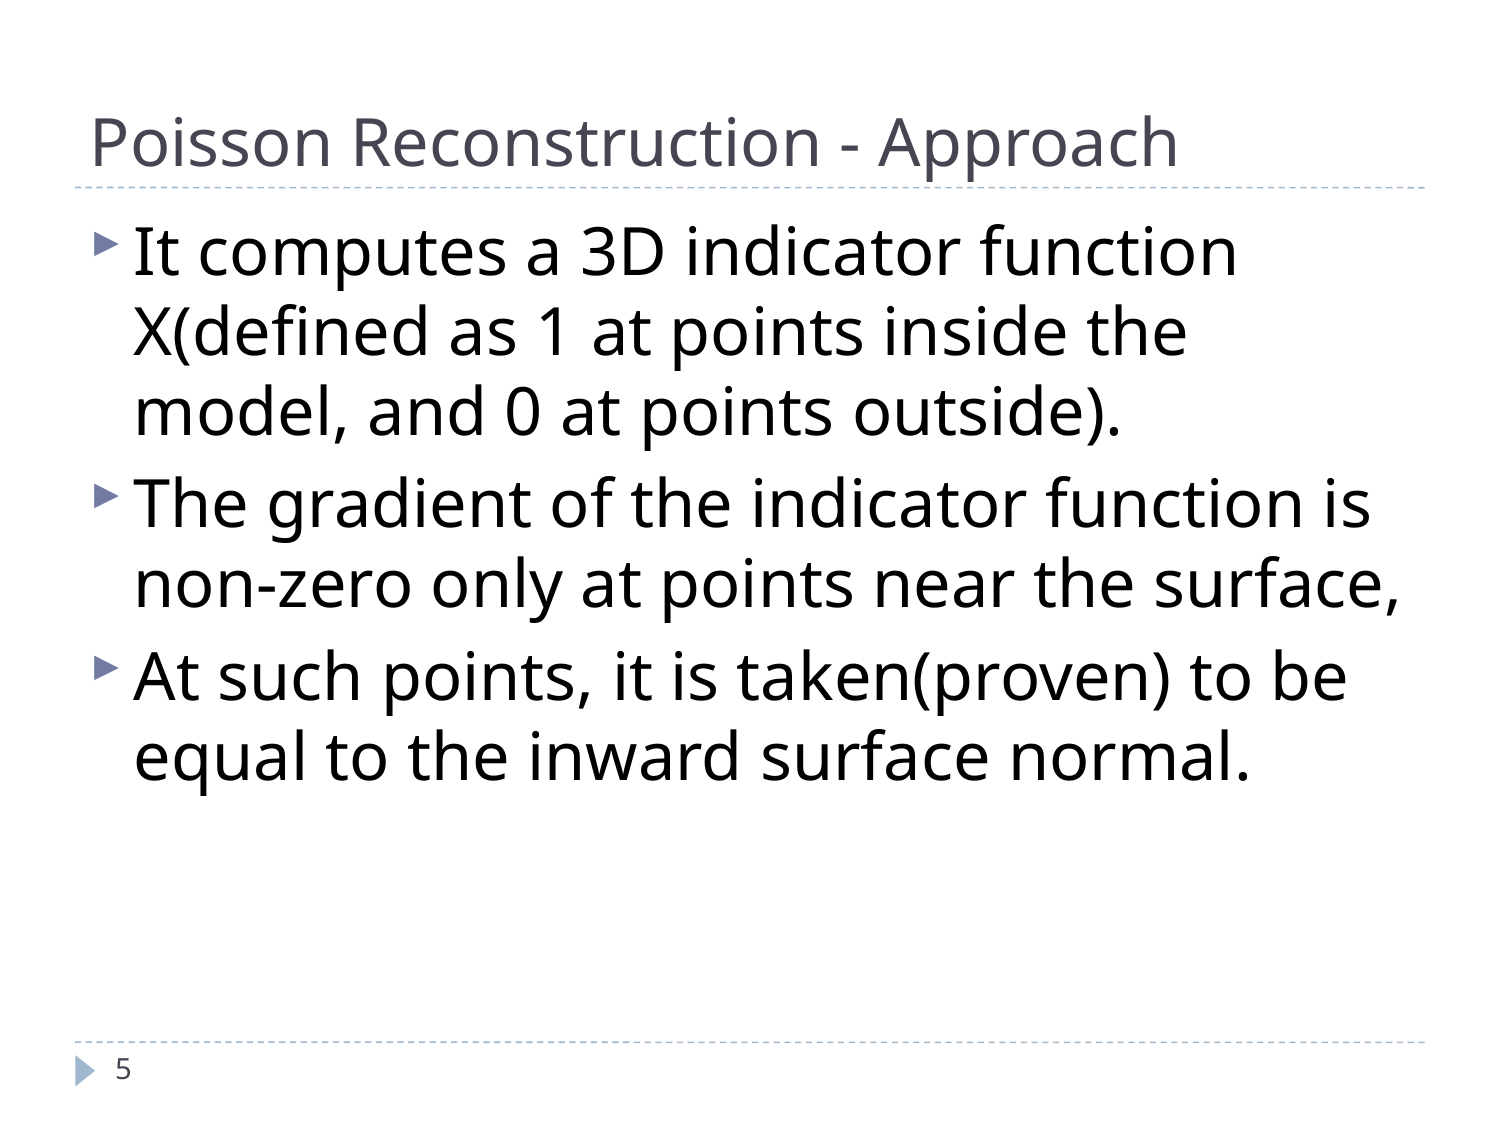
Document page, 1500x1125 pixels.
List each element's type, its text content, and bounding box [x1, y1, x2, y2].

text_box It computes a 3D indicator function X(defined as 1 at points inside the model, and 0 at points outside). The gradient of the indicator function is non-zero only at points near the surface, At such points, it is taken(proven) to be equal to the inward surface normal. [74, 201, 1425, 1012]
text_box 5 [100, 1042, 426, 1103]
text_box Poisson Reconstruction - Approach [74, 24, 1425, 188]
